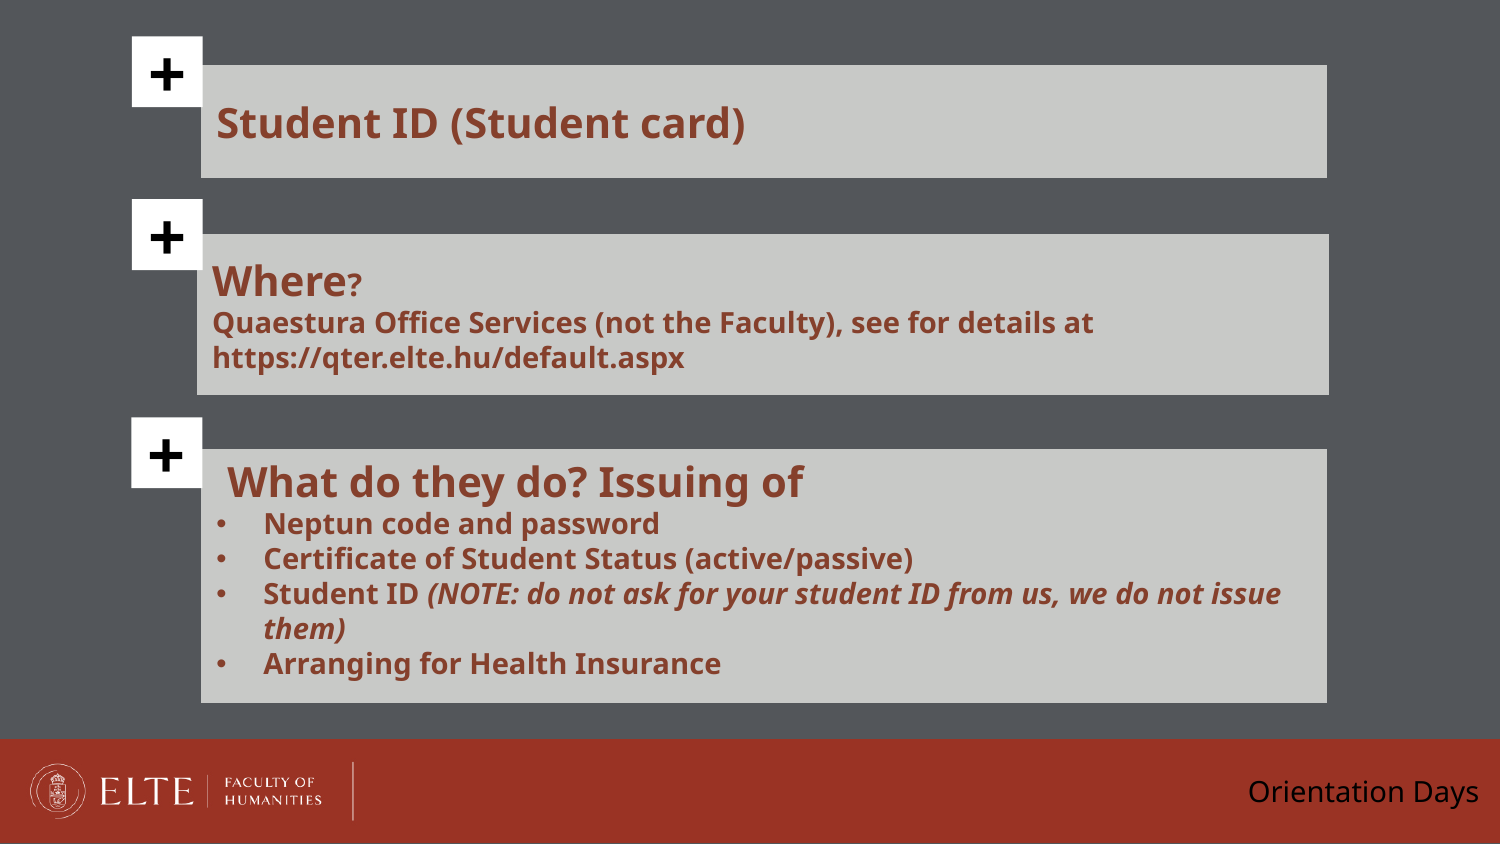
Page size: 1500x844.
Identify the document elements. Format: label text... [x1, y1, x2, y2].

text_box What do they do? Issuing of Neptun code and password Certificate of Student Status (active/passive) Student ID (NOTE: do not ask for your student ID from us, we do not issue them) Arranging for Health Insurance [199, 447, 1329, 705]
text_box + [130, 34, 205, 109]
picture [0, 739, 1500, 844]
text_box Where? Quaestura Office Services (not the Faculty), see for details at https://qter.elte.hu/default.aspx [195, 232, 1331, 398]
text_box + [129, 415, 204, 490]
text_box Student ID (Student card) [199, 63, 1329, 180]
text_box + [130, 197, 205, 272]
